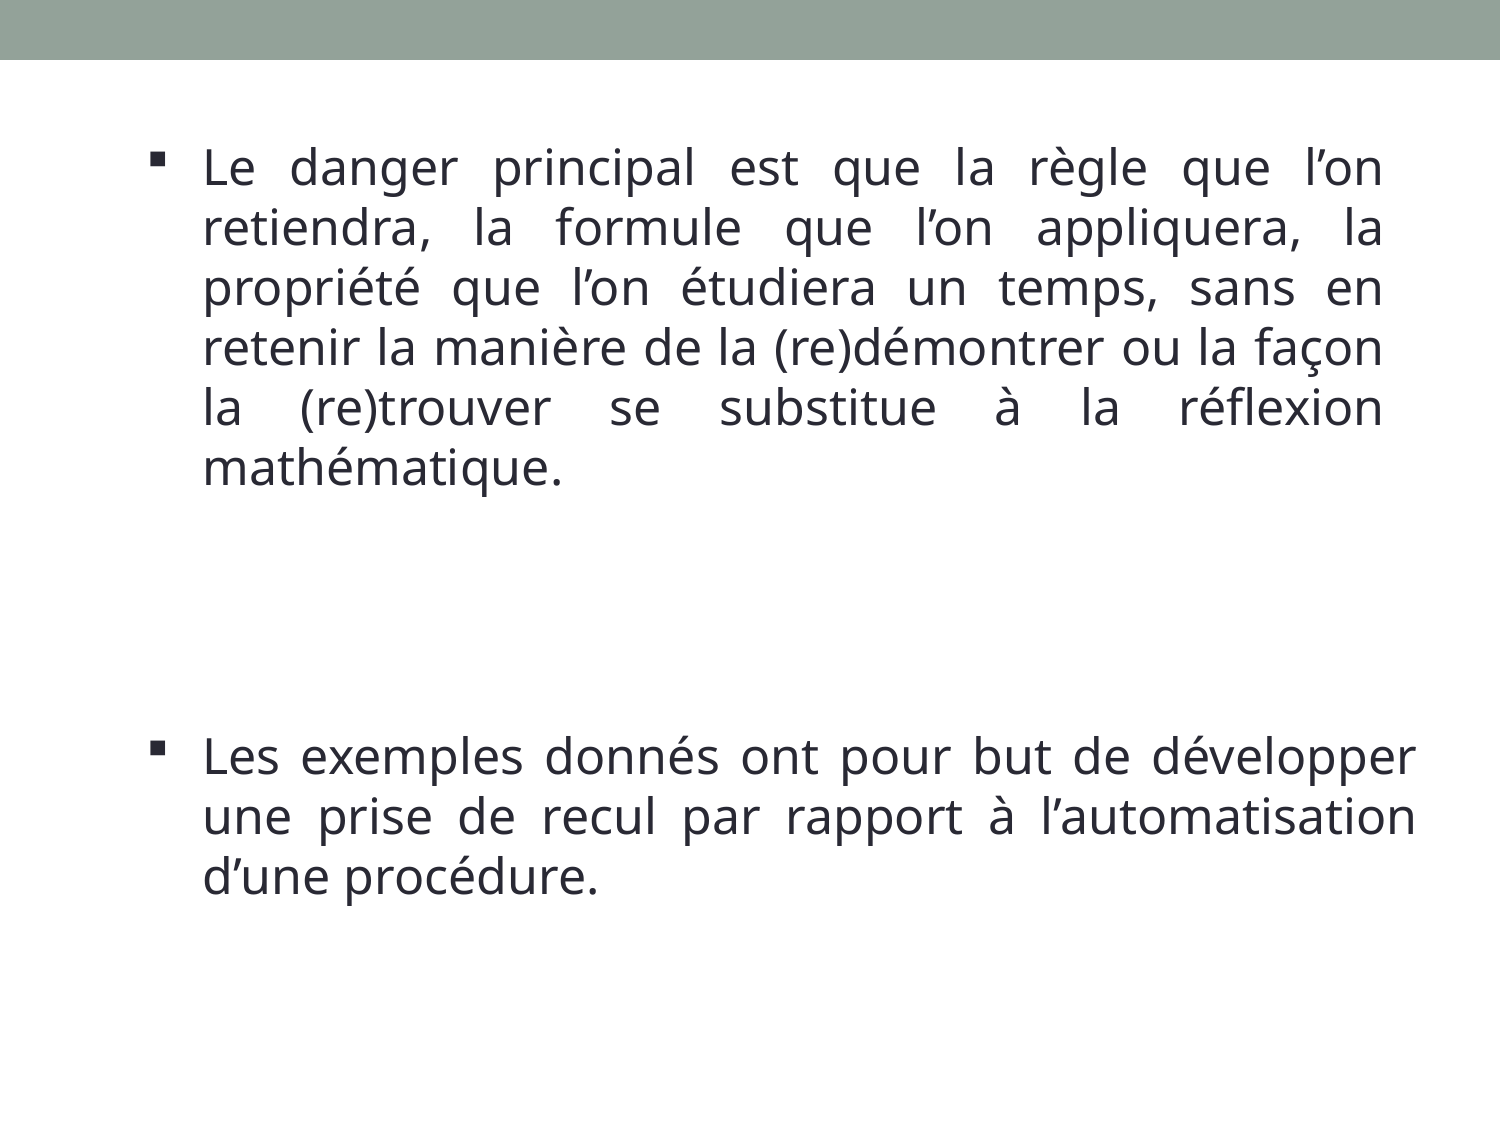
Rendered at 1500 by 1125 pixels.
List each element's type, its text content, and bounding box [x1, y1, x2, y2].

text_box Les exemples donnés ont pour but de développer une prise de recul par rapport à l’automatisation d’une procédure. [131, 716, 1433, 912]
text_box Le danger principal est que la règle que l’on retiendra, la formule que l’on appliquera, la propriété que l’on étudiera un temps, sans en retenir la manière de la (re)démontrer ou la façon la (re)trouver se substitue à la réflexion mathématique. [131, 128, 1401, 503]
